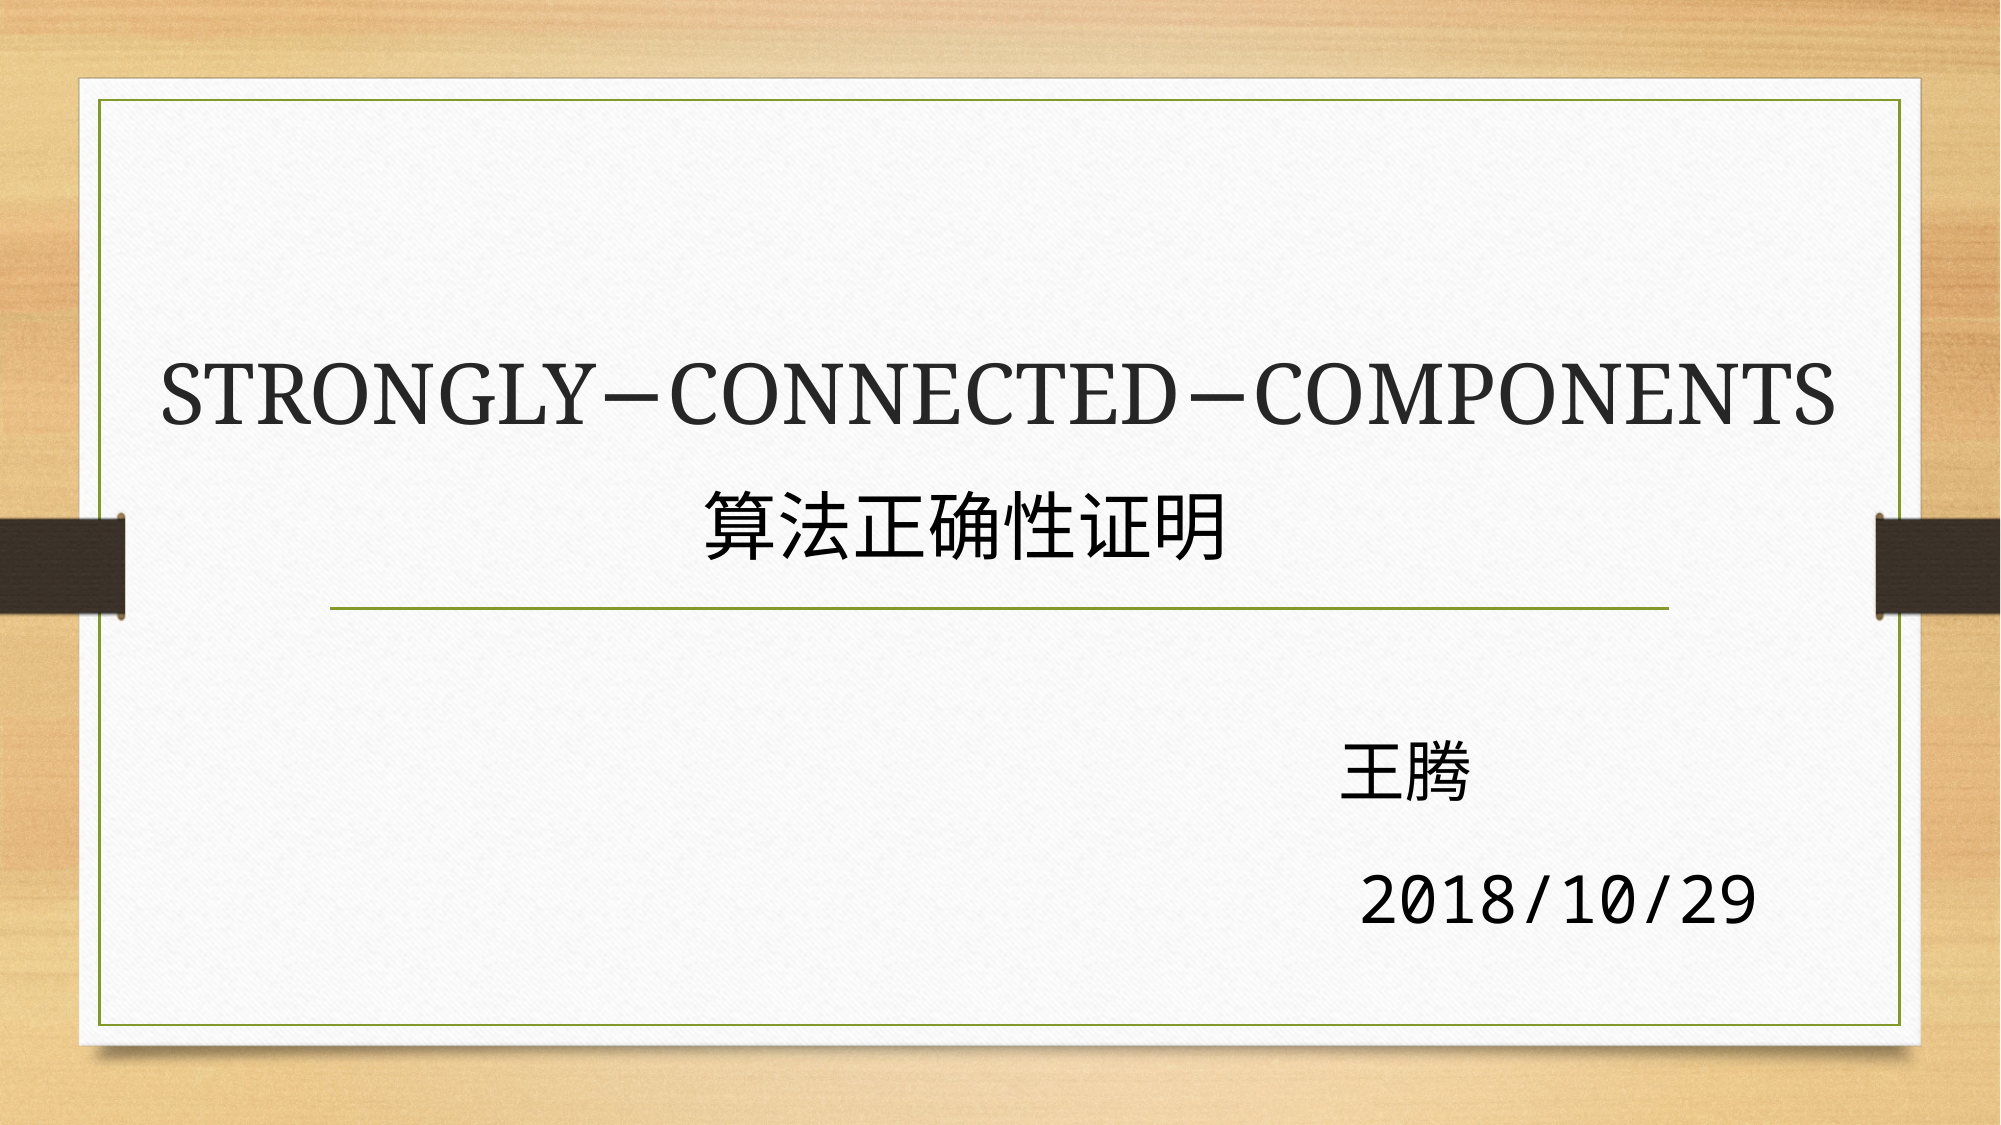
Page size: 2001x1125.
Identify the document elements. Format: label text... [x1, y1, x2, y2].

list 算法正确性证明 [295, 471, 1634, 629]
text_box 2018/10/29 [1343, 849, 1793, 944]
title STRONGLY−CONNECTED−COMPONENTS [129, 251, 1870, 551]
picture [0, 0, 2001, 1125]
text_box 王腾 [1324, 722, 1561, 818]
